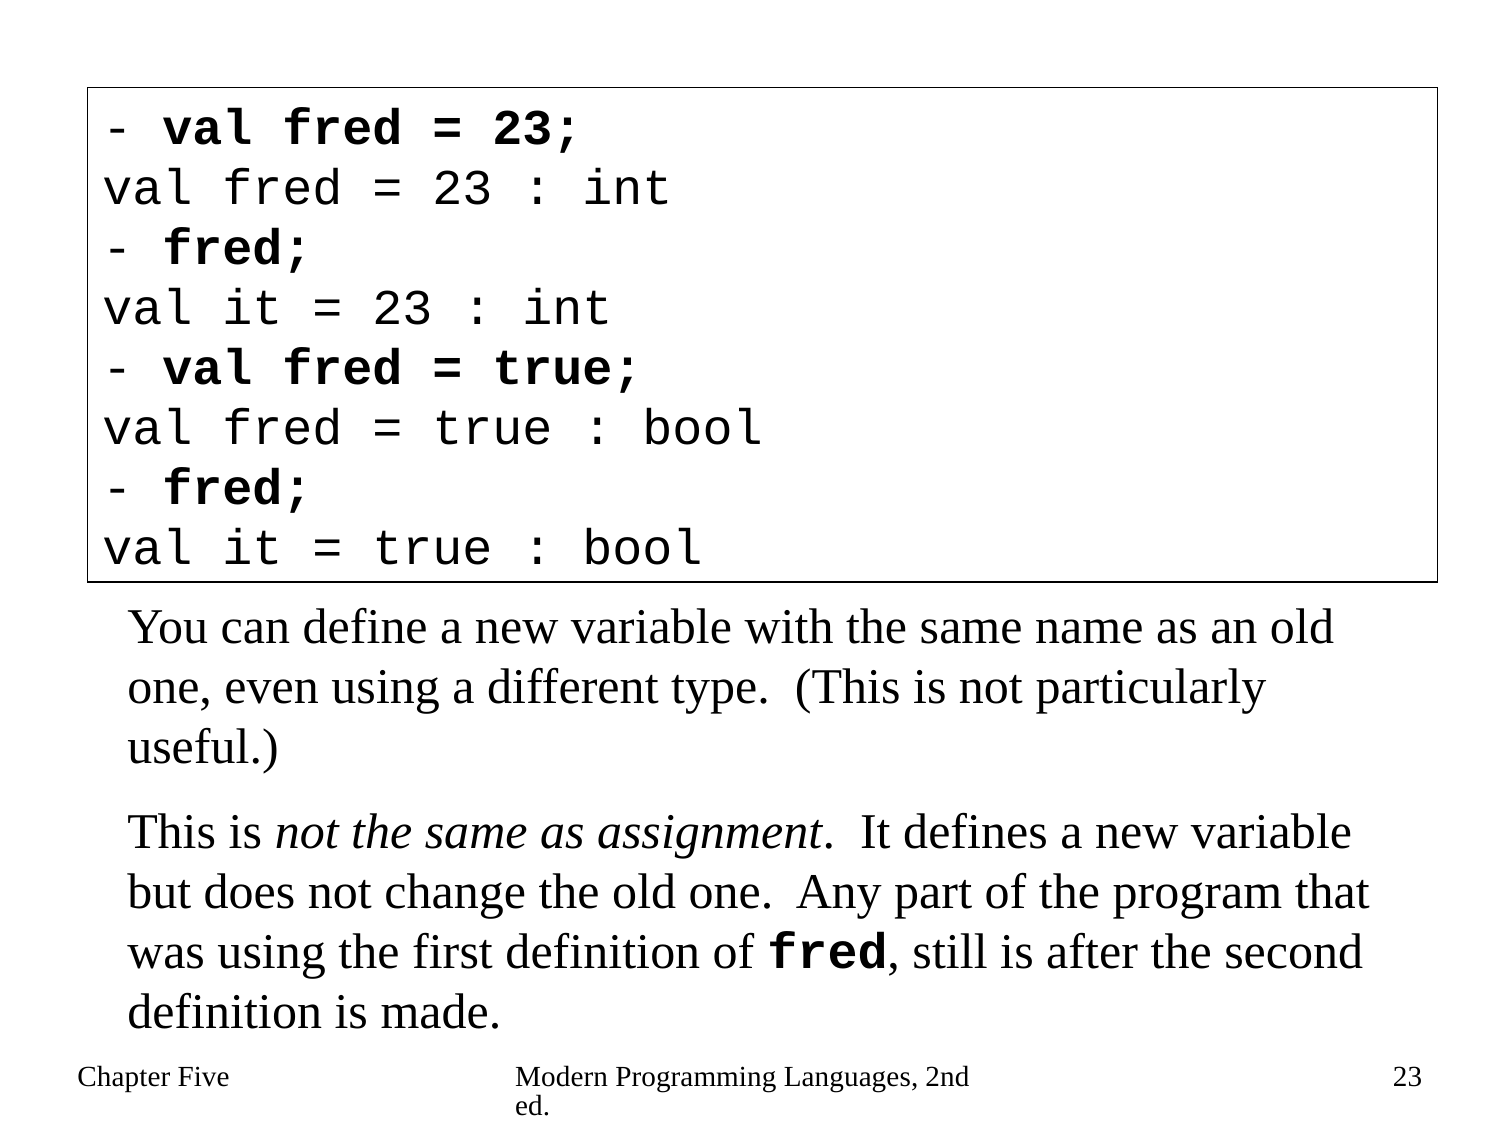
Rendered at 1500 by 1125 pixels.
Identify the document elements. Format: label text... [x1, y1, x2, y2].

footer Modern Programming Languages, 2nd ed. [499, 1046, 1001, 1113]
text_box You can define a new variable with the same name as an old one, even using a different type. (This is not particularly useful.) This is not the same as assignment. It defines a new variable but does not change the old one. Any part of the program that was using the first definition of fred, still is after the second definition is made. [112, 585, 1438, 1046]
slide_number 23 [1124, 1046, 1438, 1113]
text_box - val fred = 23; val fred = 23 : int - fred; val it = 23 : int - val fred = true; val fred = true : bool - fred; val it = true : bool [87, 87, 1438, 583]
slide_number Chapter Five [62, 1036, 401, 1113]
